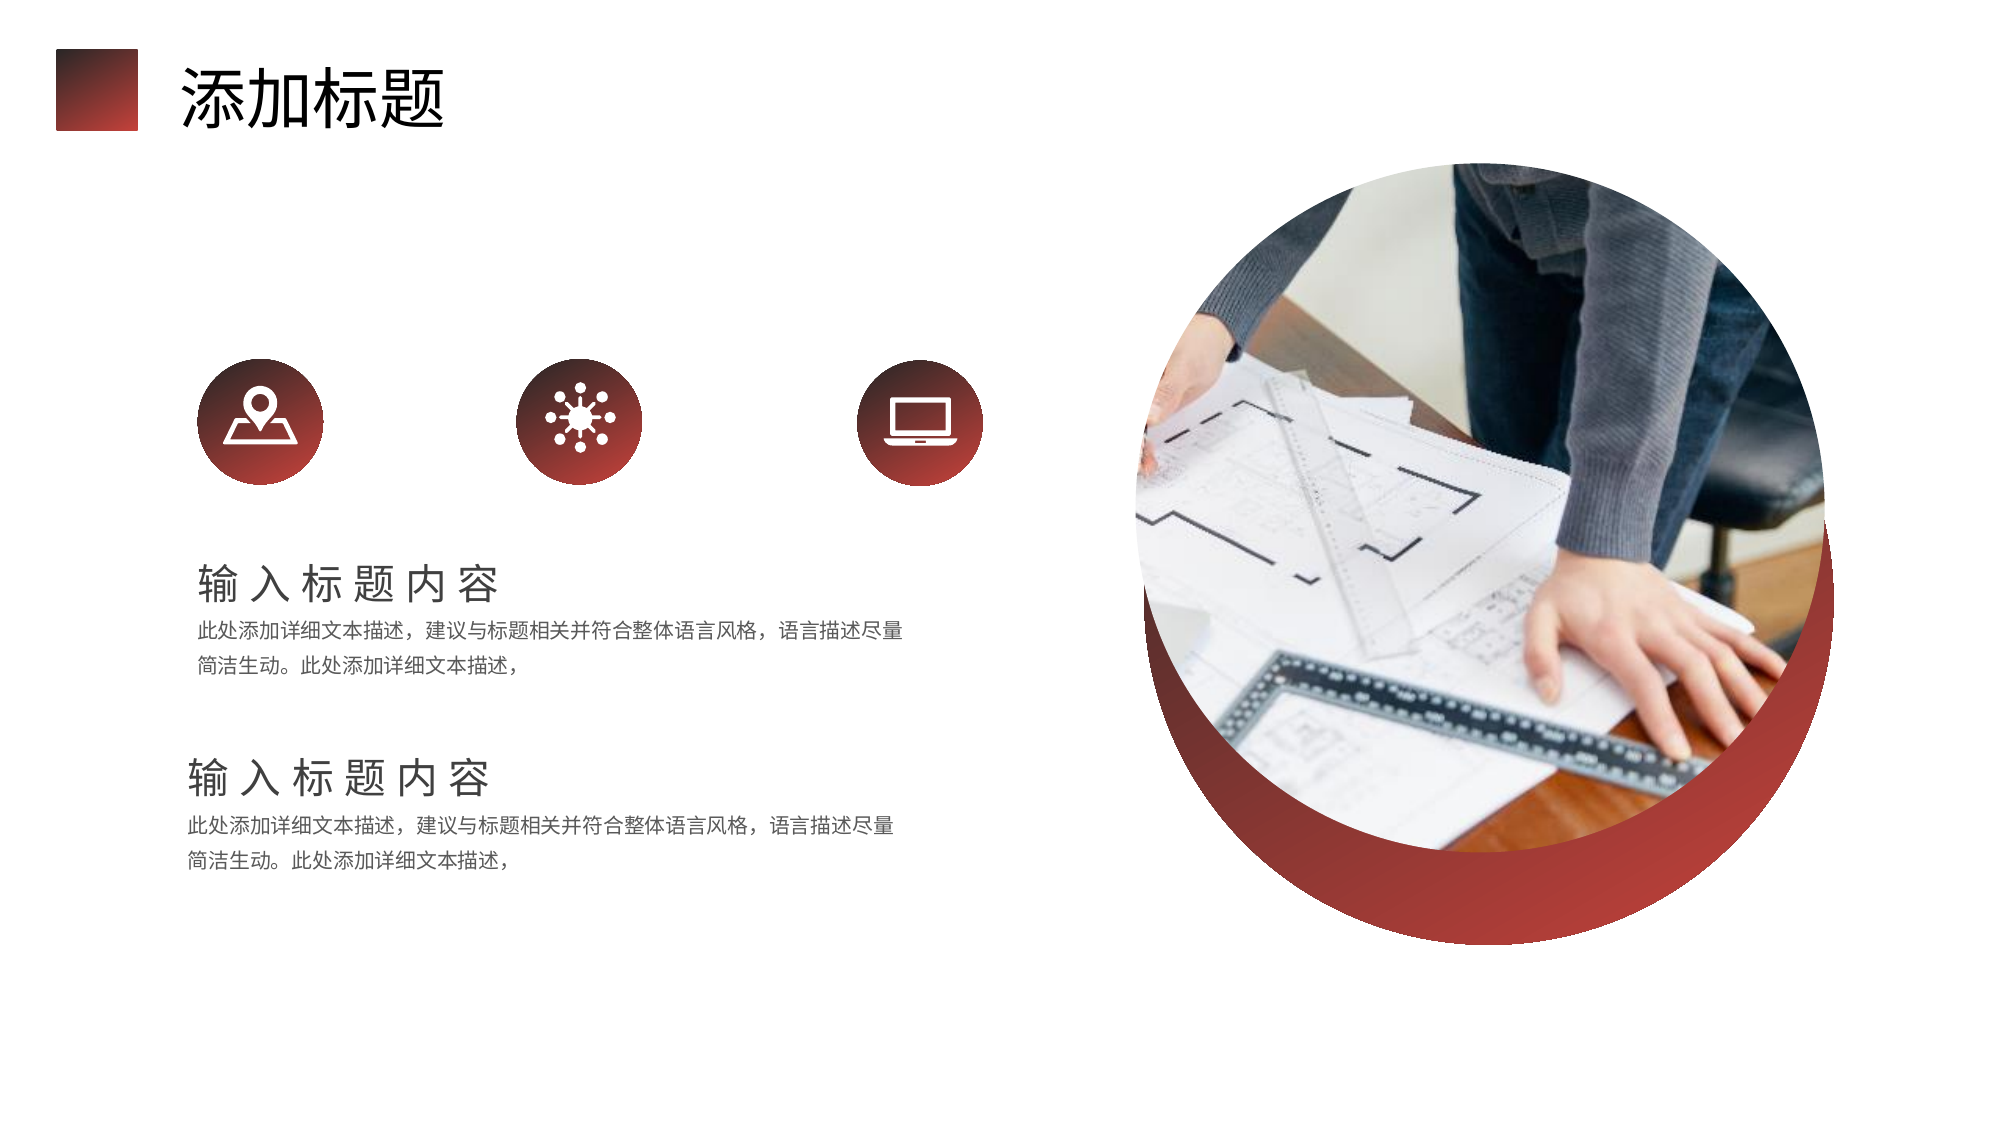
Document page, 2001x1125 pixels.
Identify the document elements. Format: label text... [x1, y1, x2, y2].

text_box [857, 360, 983, 486]
text_box [574, 441, 587, 453]
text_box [56, 49, 514, 146]
text_box [596, 433, 608, 445]
text_box [596, 391, 608, 403]
text_box [223, 418, 298, 445]
text_box [574, 382, 587, 394]
text_box [197, 359, 324, 485]
text_box 输入标题内容 此处添加详细文本描述，建议与标题相关并符合整体语言风格，语言描述尽量简洁生动。此处添加详细文本描述， [173, 725, 928, 918]
text_box [890, 397, 951, 436]
text_box [516, 359, 642, 485]
text_box [554, 391, 566, 403]
text_box [243, 385, 278, 432]
text_box [545, 411, 557, 424]
text_box [883, 438, 958, 446]
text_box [1135, 163, 1834, 945]
text_box [554, 433, 566, 445]
text_box 输入标题内容 此处添加详细文本描述，建议与标题相关并符合整体语言风格，语言描述尽量简洁生动。此处添加详细文本描述， [182, 530, 937, 723]
text_box [558, 395, 602, 439]
text_box [604, 411, 616, 424]
